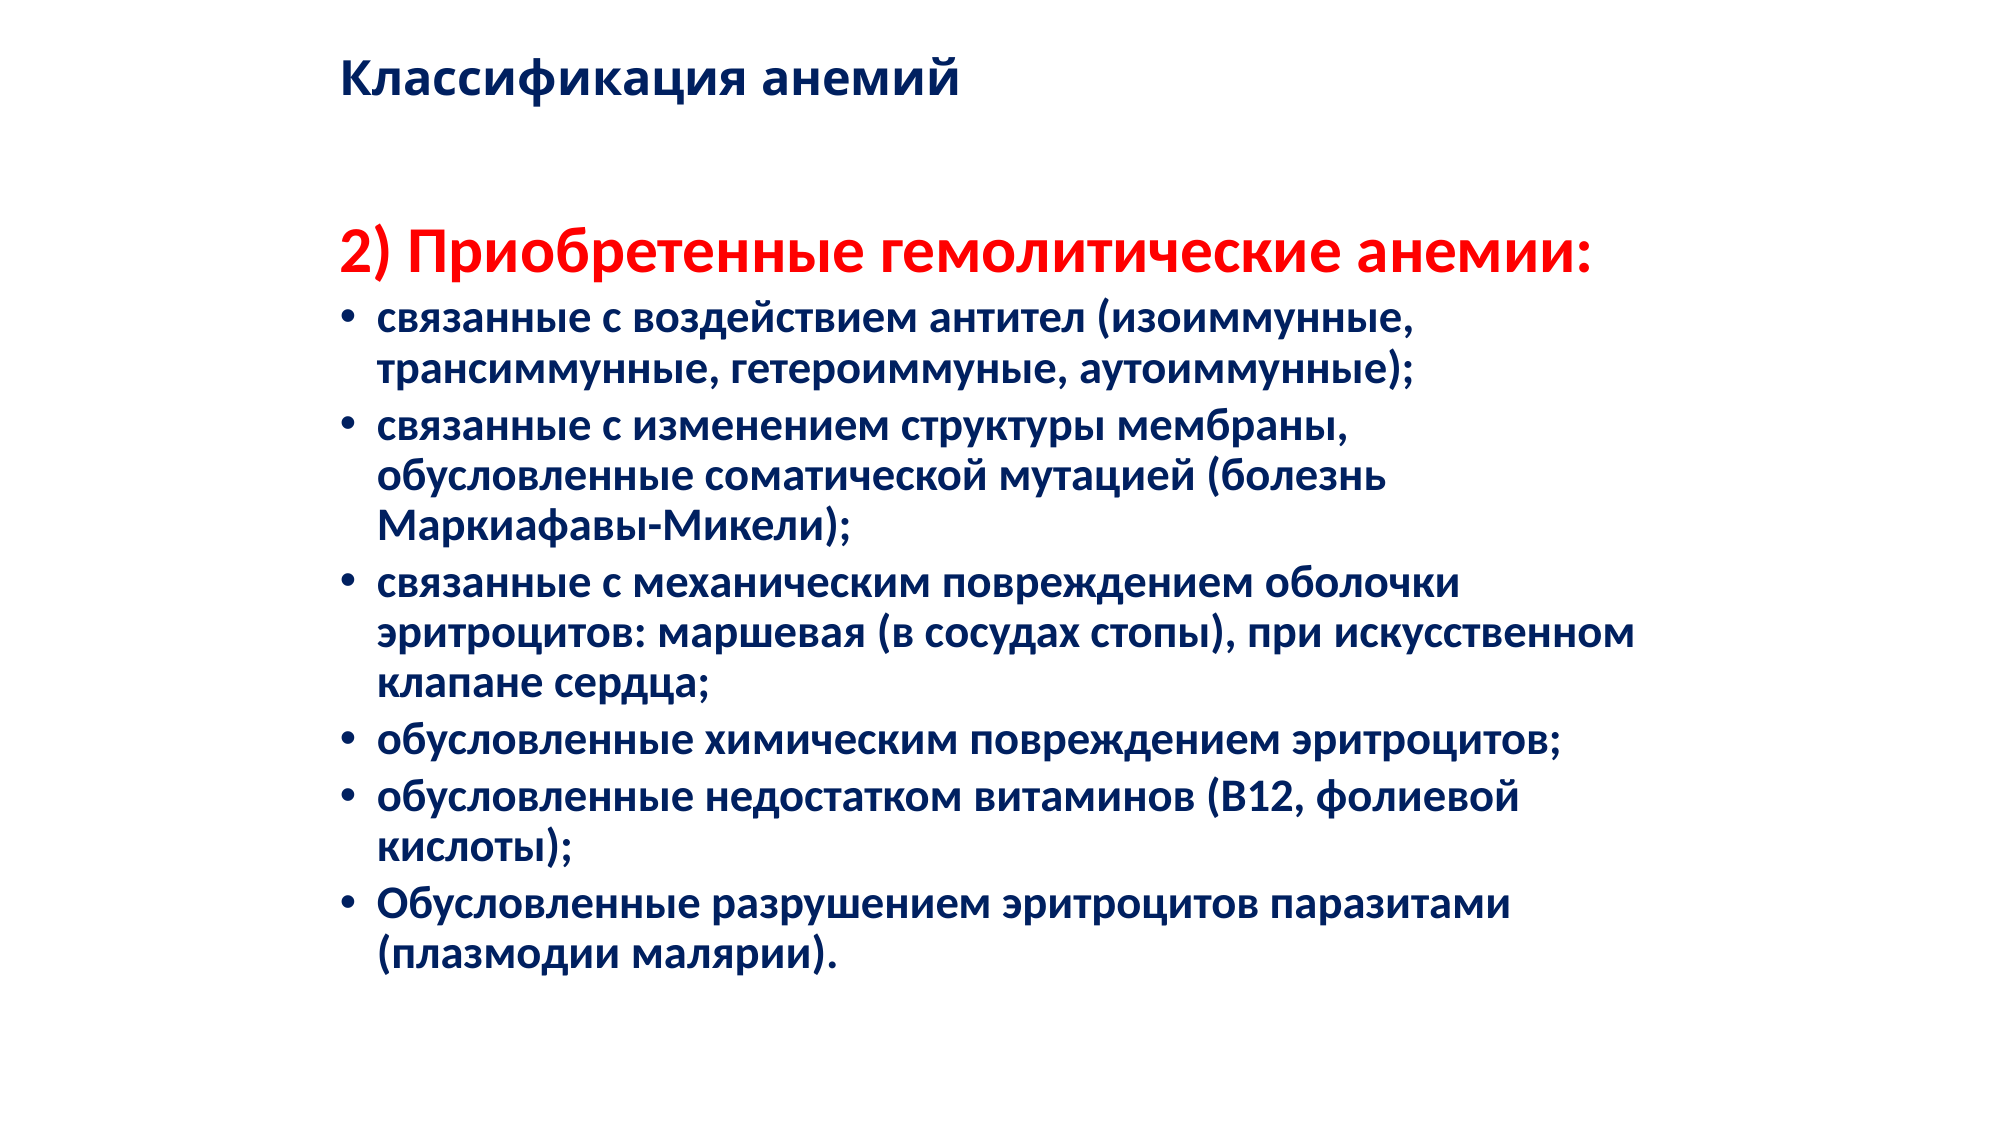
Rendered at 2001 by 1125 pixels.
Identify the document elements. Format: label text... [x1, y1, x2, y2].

title Классификация анемий [324, 45, 1675, 173]
list 2) Приобретенные гемолитические анемии: связанные с воздействием антител (изоиммунные, трансиммунные, гетероиммуные, аутоиммунные); связанные с изменением структуры мембраны, обусловленные соматической мутацией (болезнь Маркиафавы-Микели); связанные с механическим повреждением оболочки эритроцитов: маршевая (в сосудах стопы), при искусственном клапане сердца; обусловленные химическим повреждением эритроцитов; обусловленные недостатком витаминов (В12, фолиевой кислоты); Обусловленные разрушением эритроцитов паразитами (плазмодии малярии). [324, 208, 1675, 1005]
